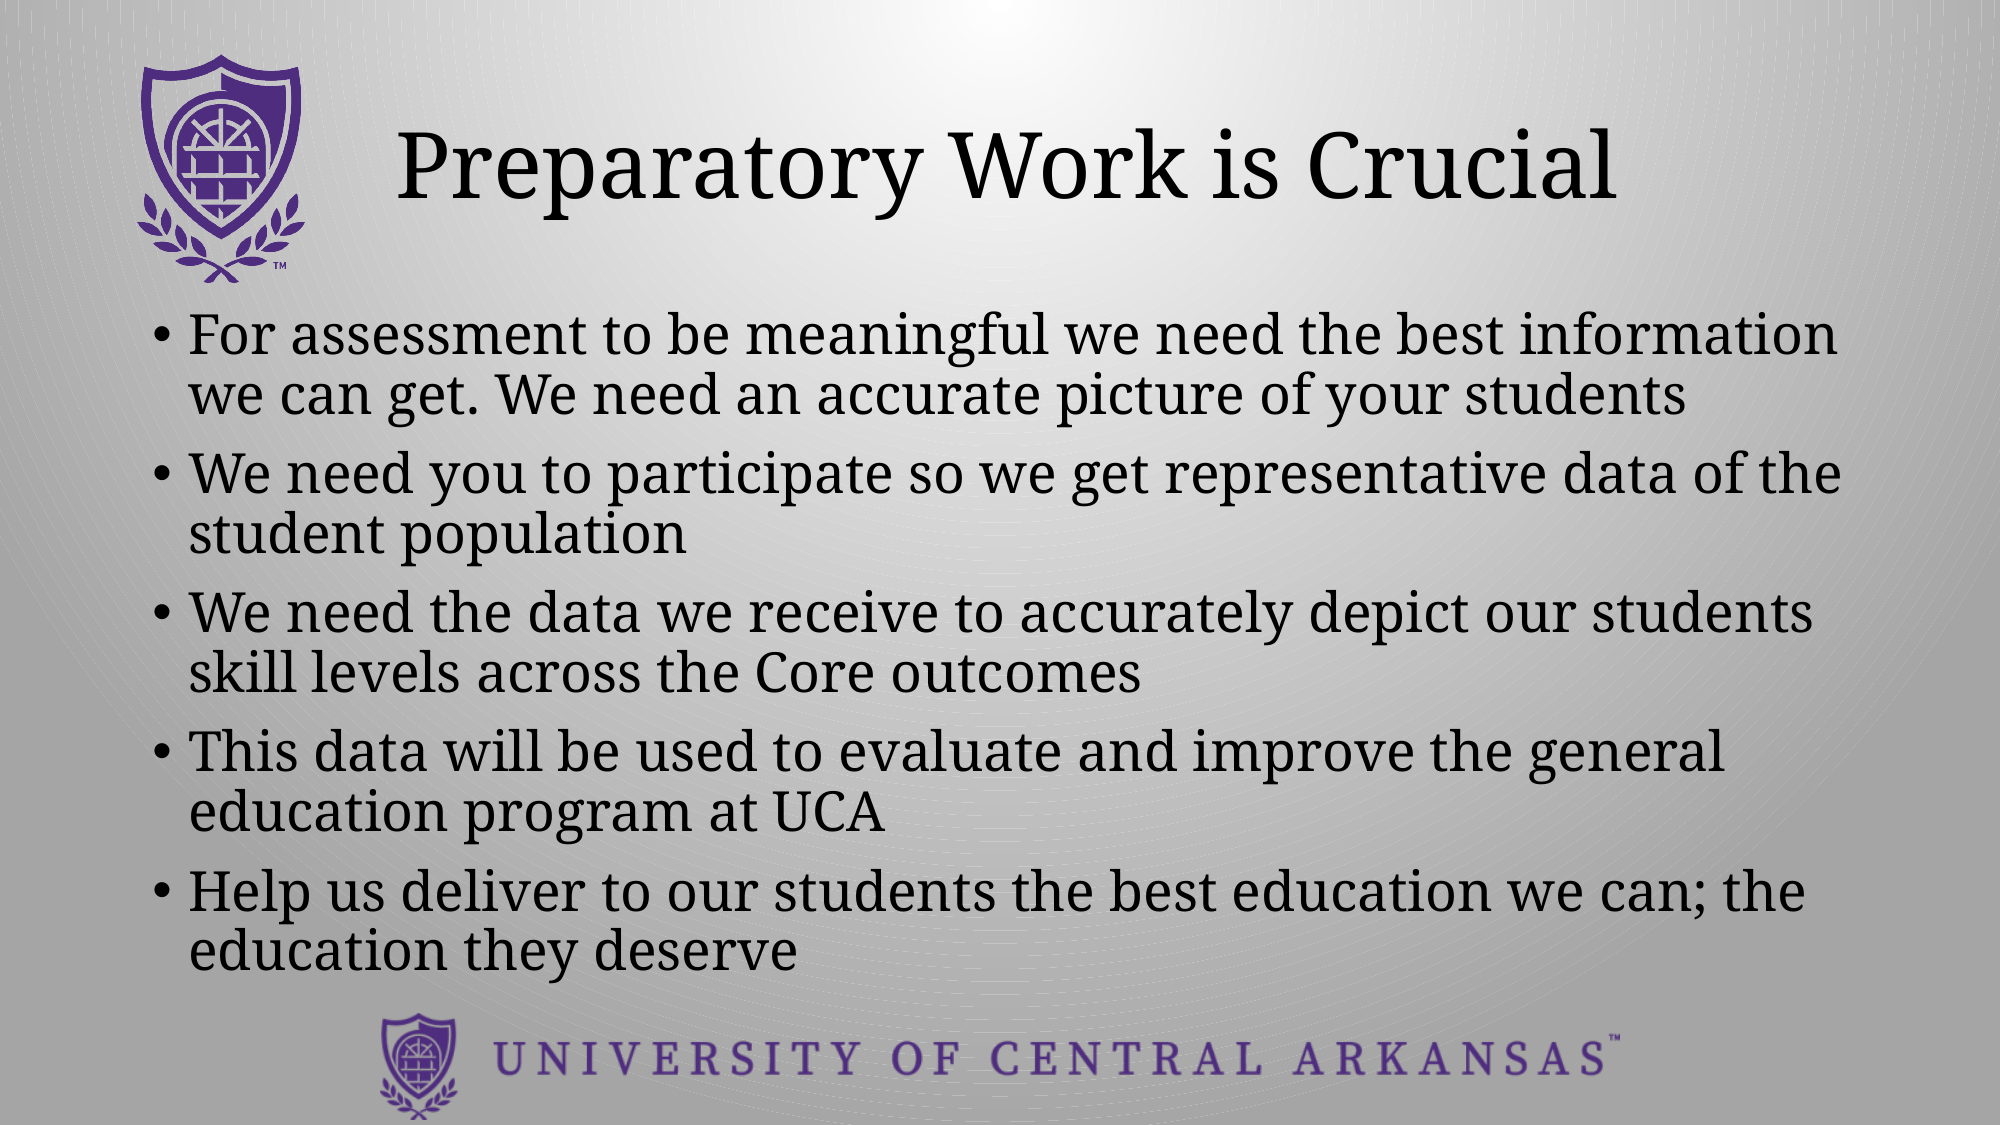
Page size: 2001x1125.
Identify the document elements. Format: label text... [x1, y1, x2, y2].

picture [380, 1014, 1620, 1120]
list For assessment to be meaningful we need the best information we can get. We need an accurate picture of your students We need you to participate so we get representative data of the student population We need the data we receive to accurately depict our students skill levels across the Core outcomes This data will be used to evaluate and improve the general education program at UCA Help us deliver to our students the best education we can; the education they deserve [137, 299, 1863, 1014]
title Preparatory Work is Crucial [380, 59, 1863, 278]
picture [137, 54, 305, 283]
